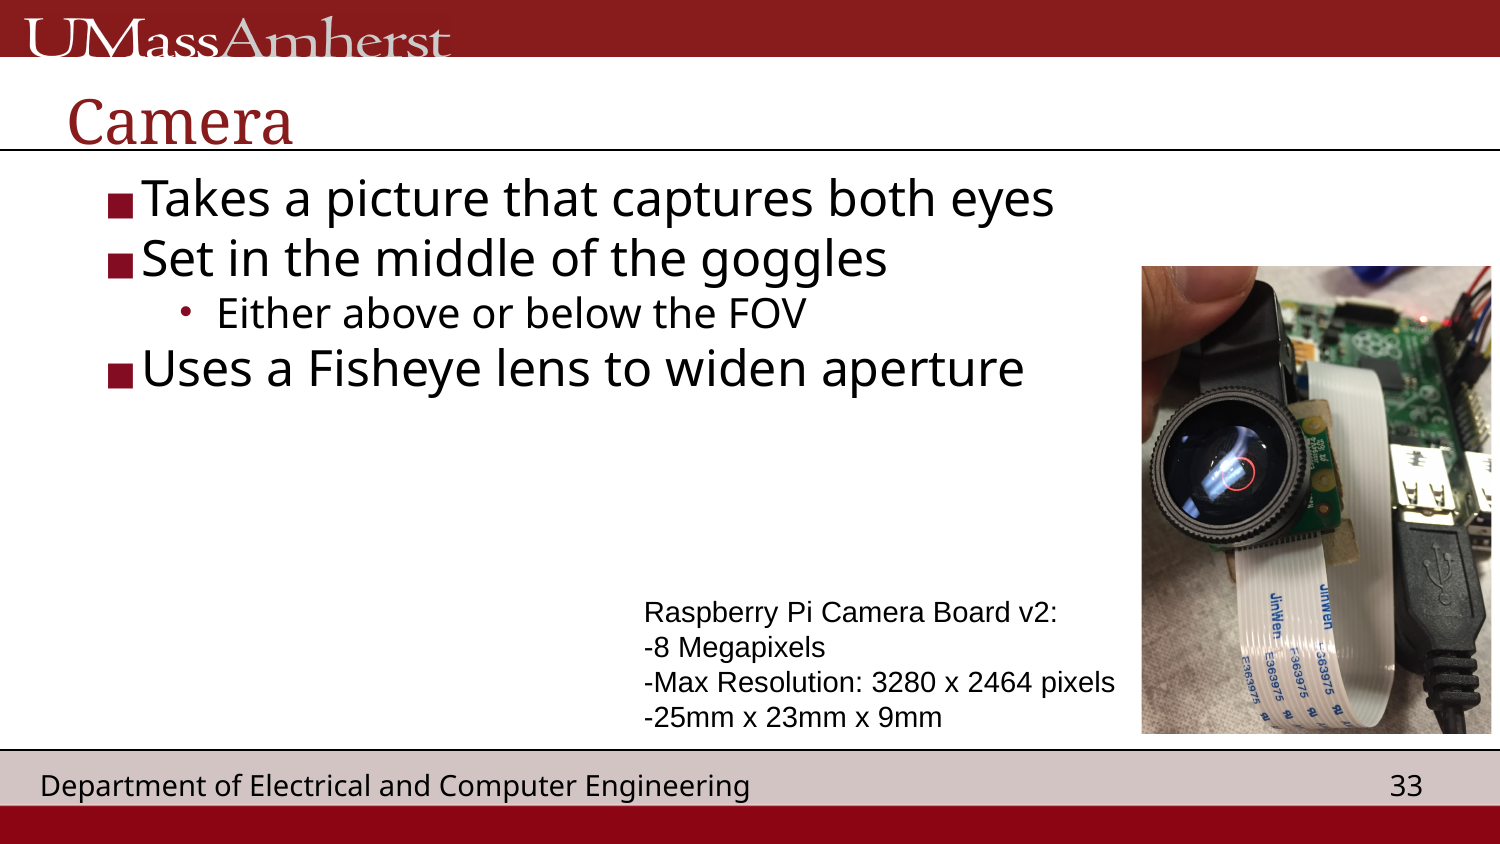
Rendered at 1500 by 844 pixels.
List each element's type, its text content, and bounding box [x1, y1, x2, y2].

title Camera [51, 72, 1449, 151]
picture [1141, 266, 1492, 735]
text_box Raspberry Pi Camera Board v2: -8 Megapixels -Max Resolution: 3280 x 2464 pixels -25mm x 23mm x 9mm [628, 578, 1136, 734]
picture [0, 0, 1500, 57]
picture [0, 751, 1500, 844]
list Takes a picture that captures both eyes Set in the middle of the goggles Either above or below the FOV Uses a Fisheye lens to widen aperture [51, 151, 1449, 712]
